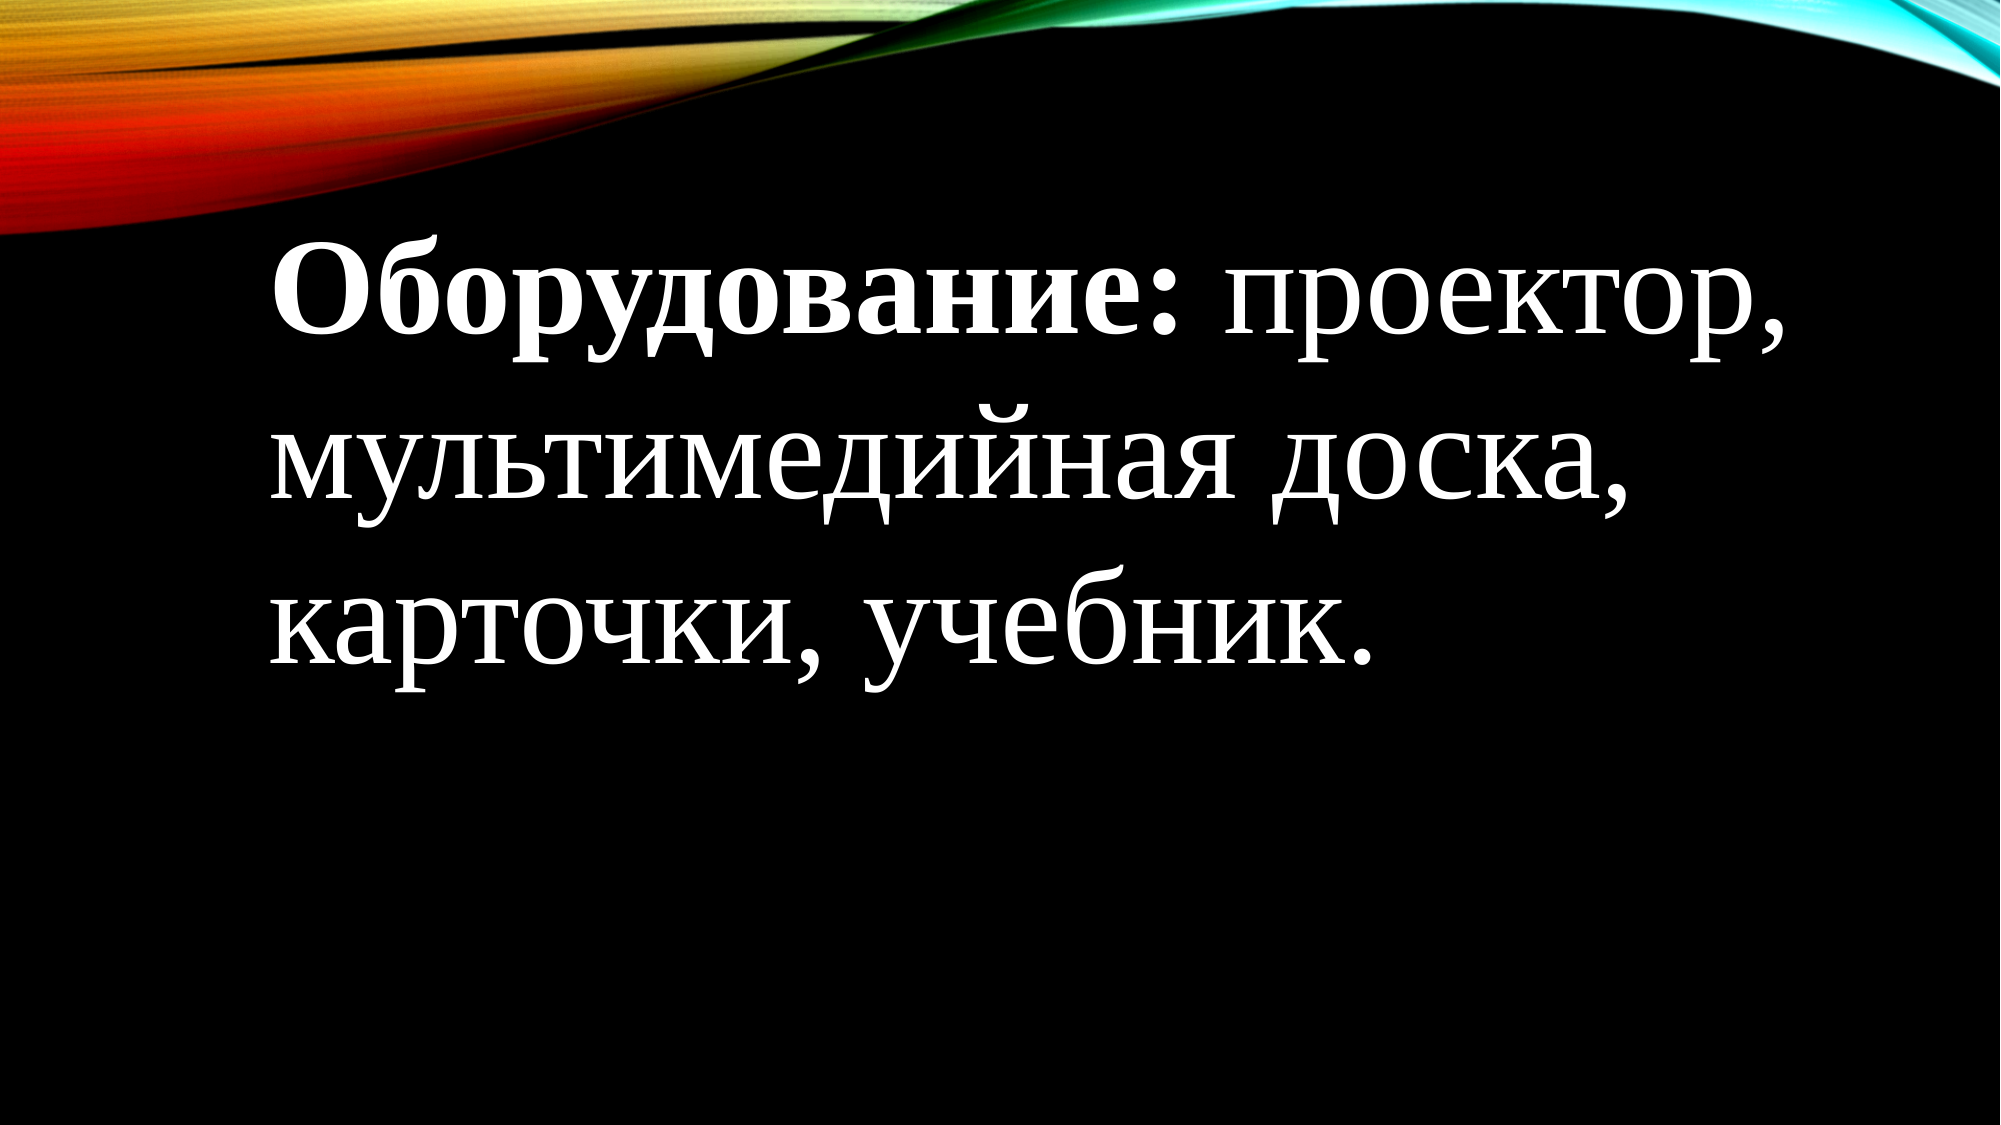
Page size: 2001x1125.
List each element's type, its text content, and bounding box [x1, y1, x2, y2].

text_box Оборудование: проектор, мультимедийная доска, карточки, учебник. [253, 188, 1879, 864]
picture [0, 0, 2000, 237]
